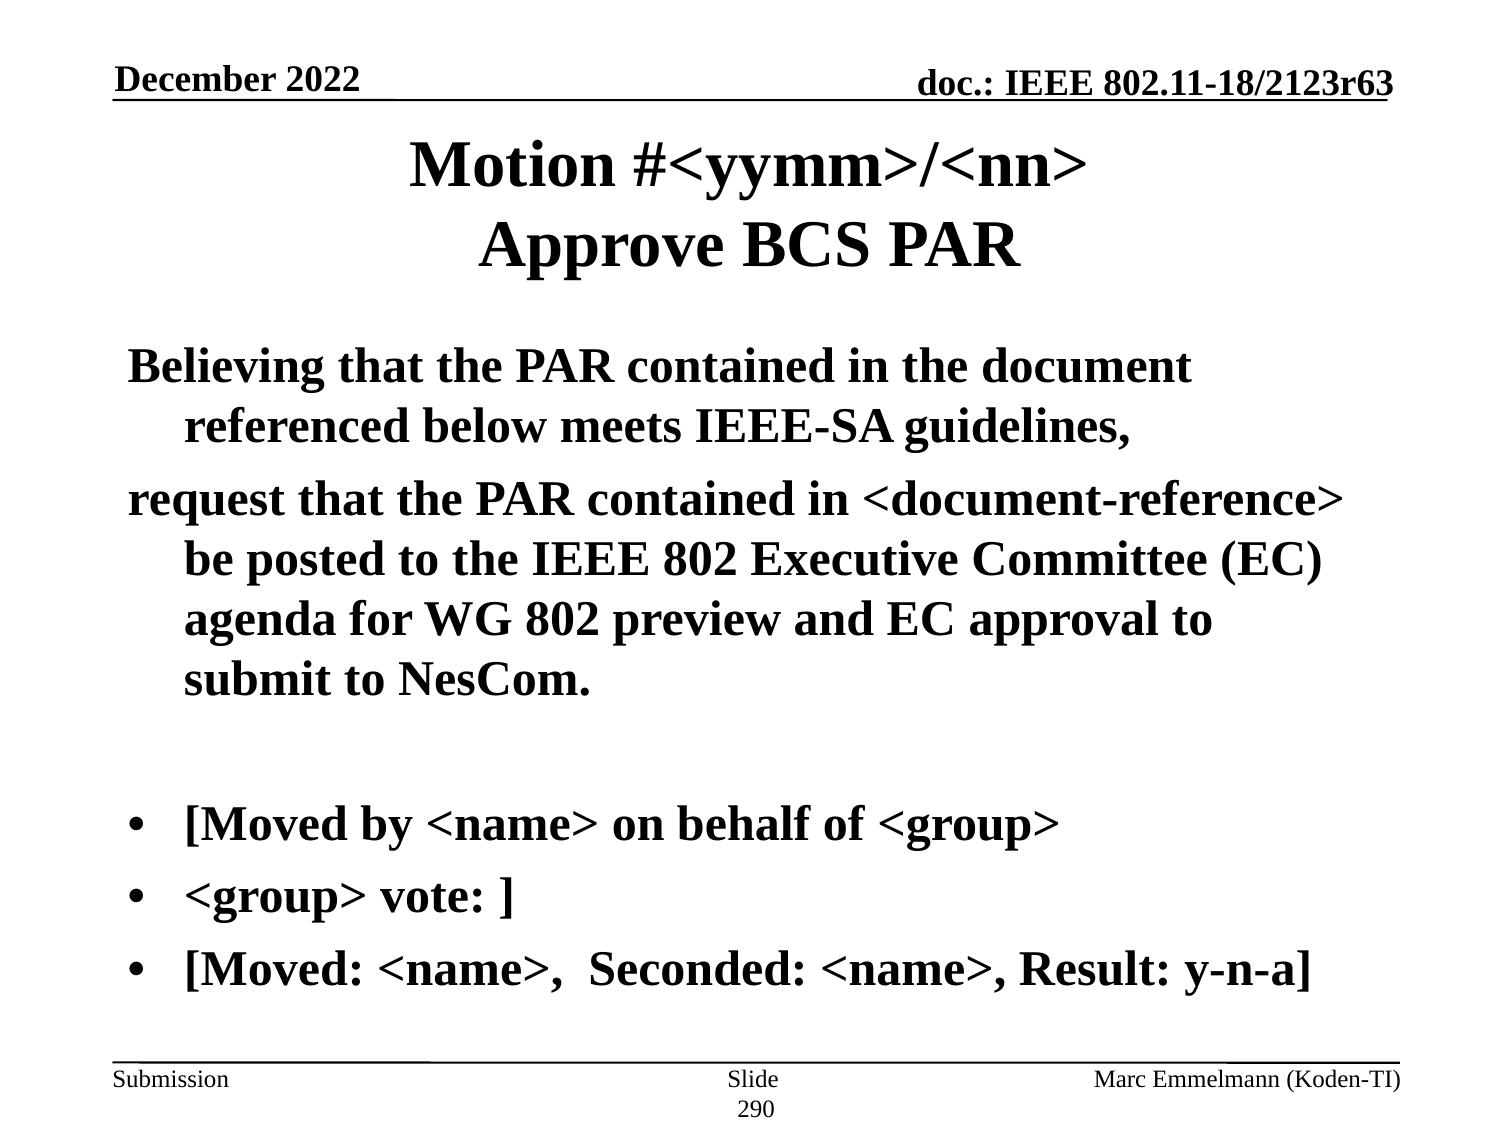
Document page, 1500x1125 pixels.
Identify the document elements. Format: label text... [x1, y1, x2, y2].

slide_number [114, 54, 423, 100]
title Motion #<yymm>/<nn> Approve BCS PAR [112, 112, 1388, 288]
slide_number Slide 290 [712, 1061, 800, 1123]
list Believing that the PAR contained in the document referenced below meets IEEE-SA guidelines, request that the PAR contained in <document-reference> be posted to the IEEE 802 Executive Committee (EC) agenda for WG 802 preview and EC approval to submit to NesCom. • [Moved by <name> on behalf of <group> • <group> vote: ] • [Moved: <name>, Seconded: <name>, Result: y-n-a] [112, 324, 1388, 1000]
footer Marc Emmelmann (Koden-TI) [878, 1061, 1402, 1093]
